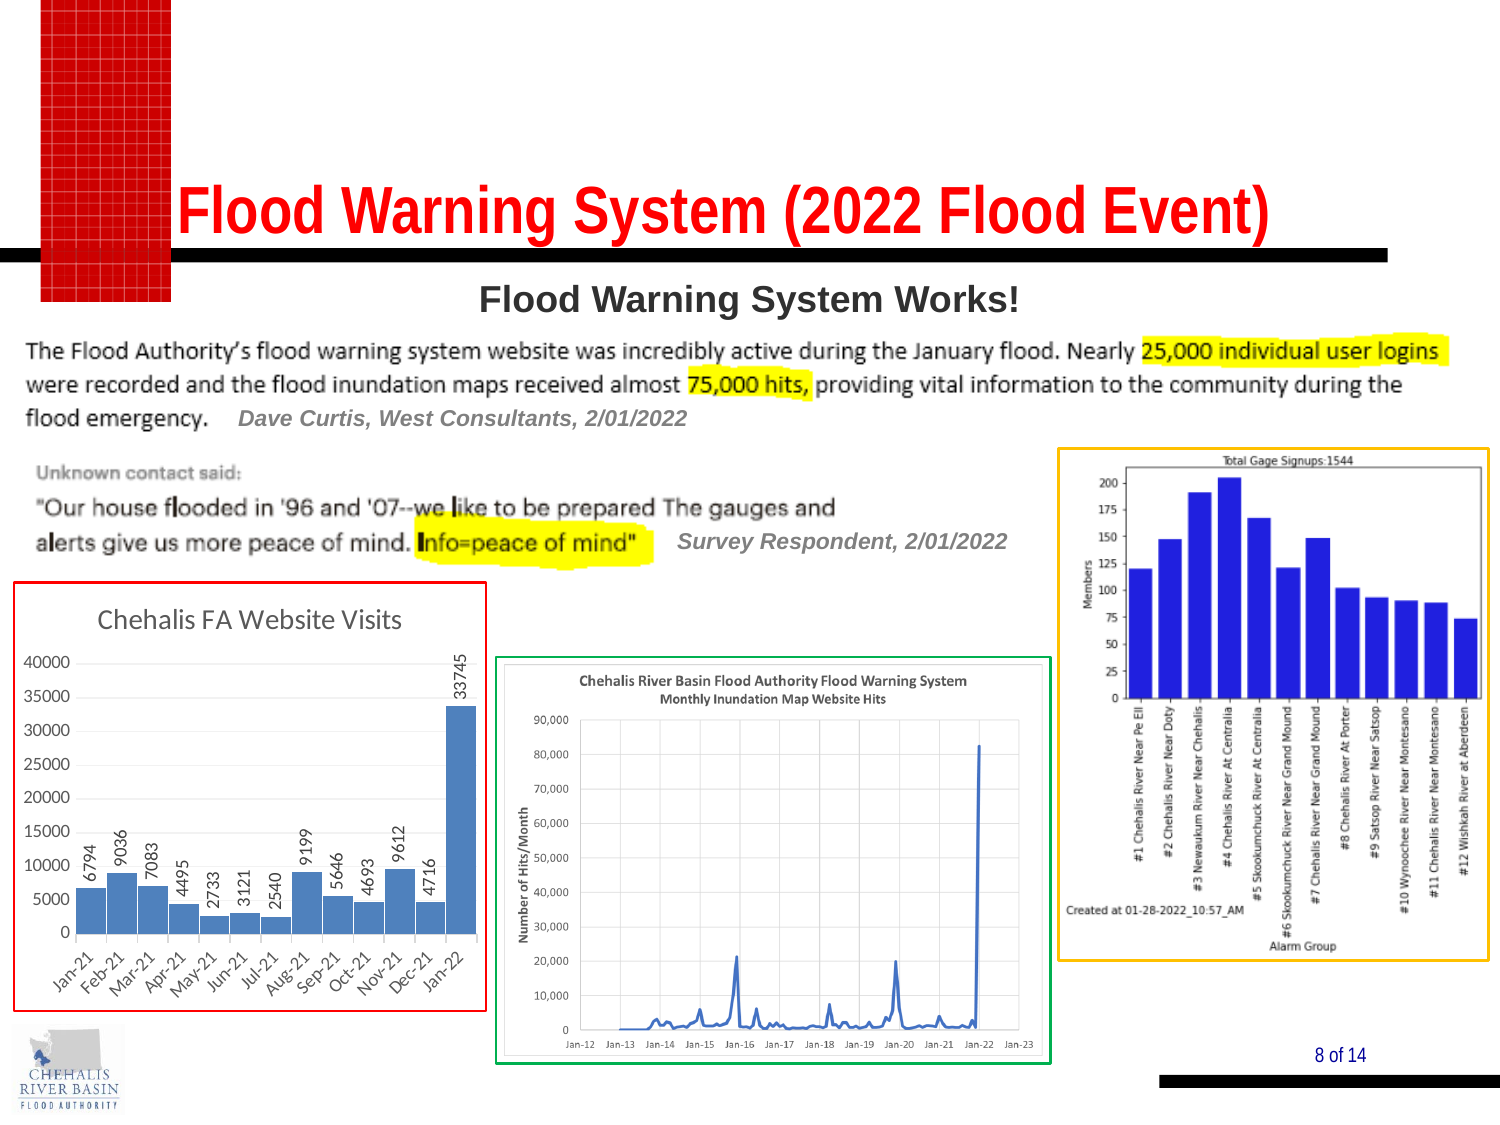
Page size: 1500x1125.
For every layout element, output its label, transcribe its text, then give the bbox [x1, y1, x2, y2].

picture [40, 0, 171, 275]
list Flood Warning System Works! [0, 275, 1500, 321]
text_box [12, 324, 1453, 449]
picture [1059, 449, 1488, 960]
chart [12, 581, 488, 1013]
text_box Flood Warning System (2022 Flood Event) [174, 166, 1339, 247]
text_box [11, 1024, 125, 1115]
slide_number 8 of 14 [1310, 1041, 1388, 1067]
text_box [12, 444, 1053, 588]
picture [497, 658, 1050, 1063]
